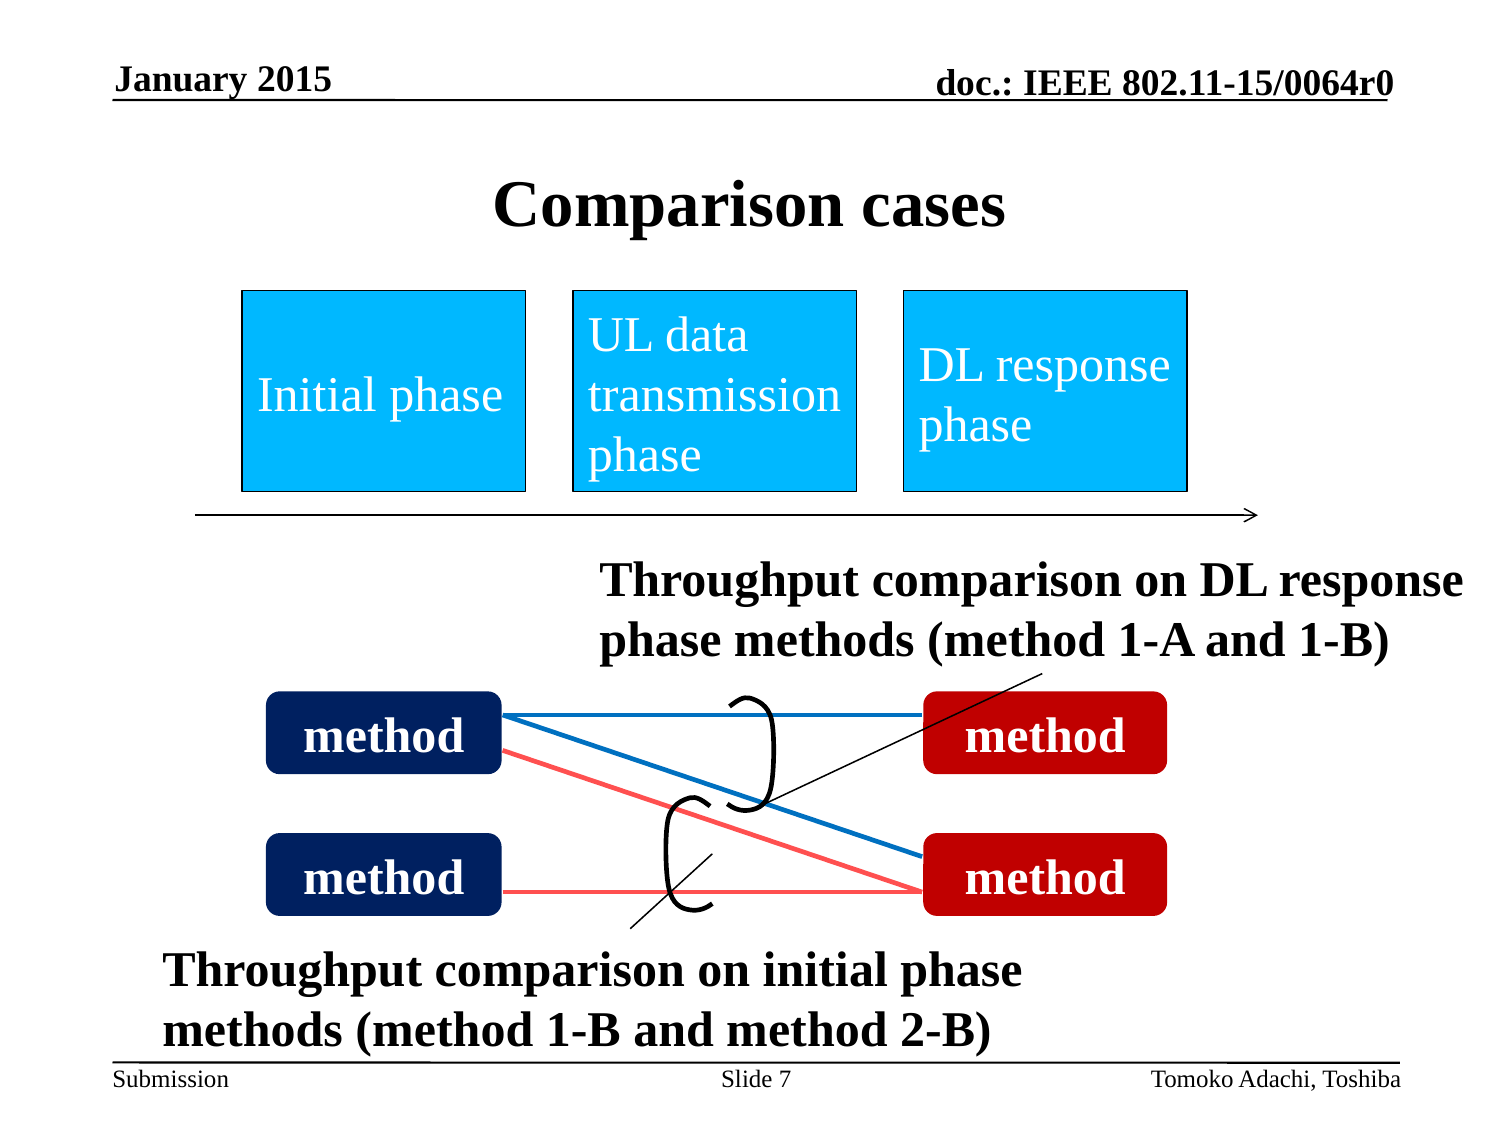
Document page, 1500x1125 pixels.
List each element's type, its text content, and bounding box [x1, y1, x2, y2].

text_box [771, 674, 1043, 720]
text_box [676, 902, 713, 911]
text_box UL data transmission phase [572, 290, 857, 492]
footer Tomoko Adachi, Toshiba [878, 1061, 1402, 1093]
title Comparison cases [112, 112, 1388, 288]
text_box method A [927, 691, 1168, 775]
text_box Initial phase [242, 290, 526, 492]
text_box DL response phase [903, 290, 1188, 492]
text_box method 1 [265, 691, 502, 775]
text_box method 2 [265, 833, 502, 916]
text_box Throughput comparison on initial phase methods (method 1-B and method 2-B) [147, 928, 1113, 1064]
slide_number Slide 7 [712, 1064, 800, 1123]
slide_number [114, 54, 423, 100]
text_box Throughput comparison on DL response phase methods (method 1-A and 1-B) [584, 538, 1500, 674]
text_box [629, 888, 670, 929]
text_box [729, 697, 766, 712]
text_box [502, 714, 923, 749]
text_box method B [923, 833, 1168, 916]
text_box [502, 750, 923, 893]
